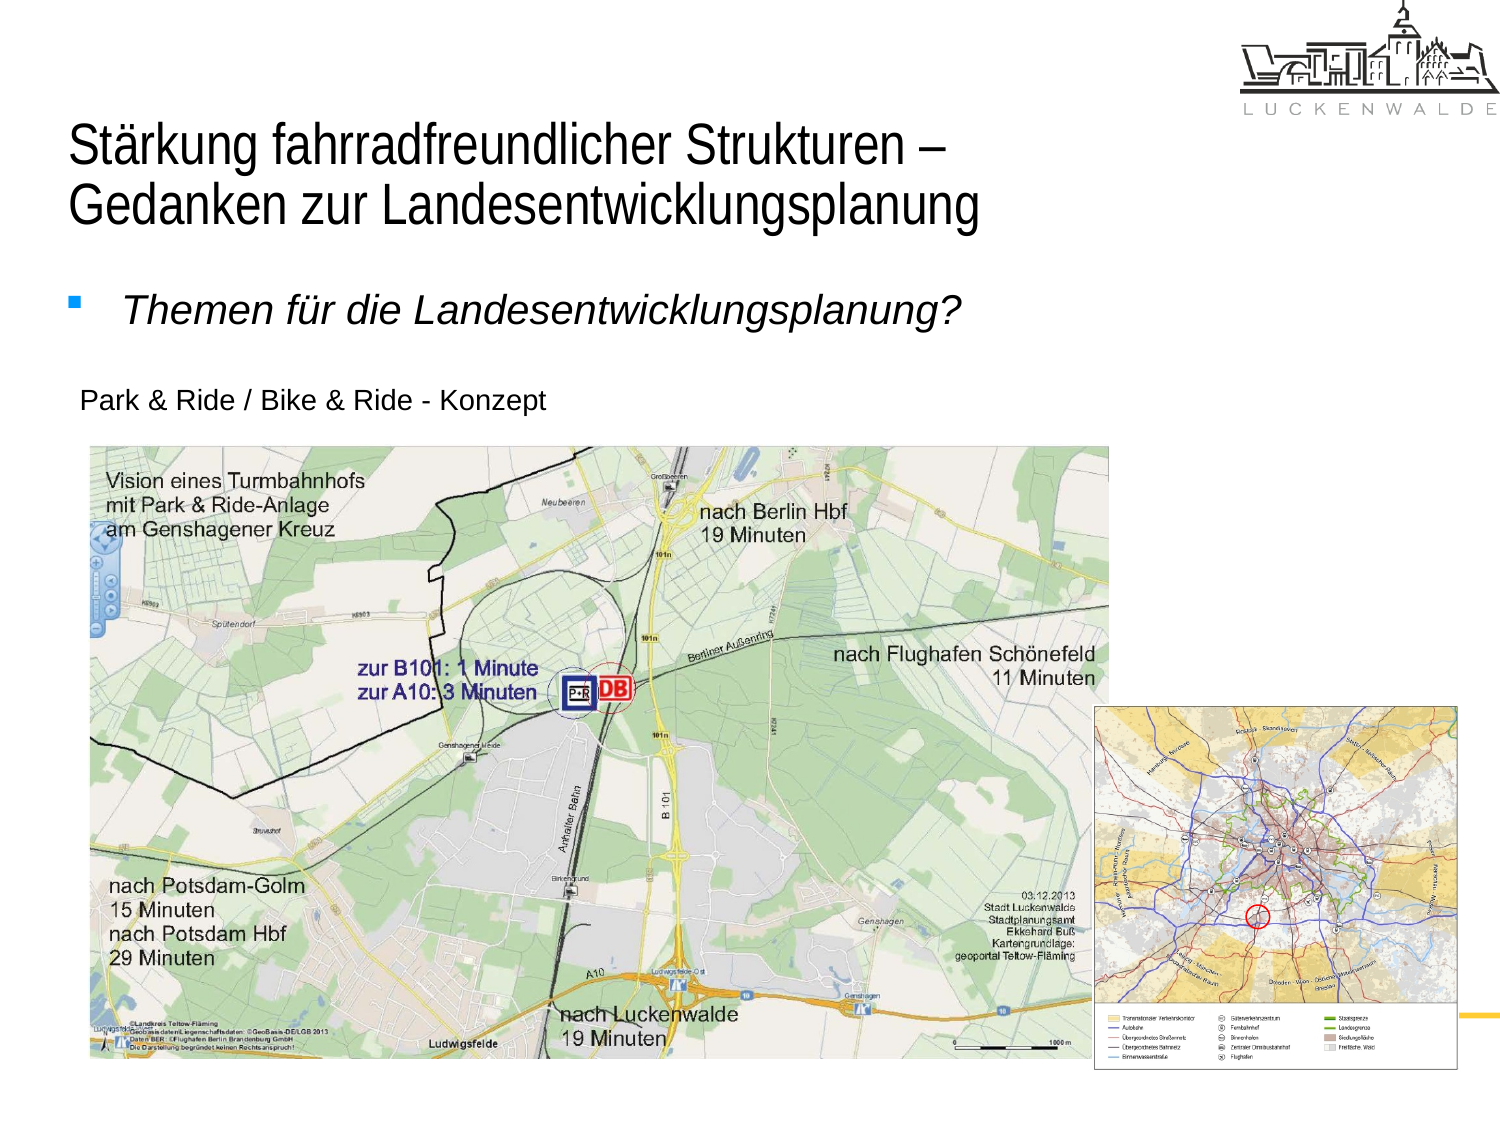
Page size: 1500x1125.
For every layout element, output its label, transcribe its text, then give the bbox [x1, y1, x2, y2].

picture [1240, 0, 1500, 115]
list Themen für die Landesentwicklungsplanung? [49, 274, 1376, 1001]
text_box Park & Ride / Bike & Ride - Konzept [64, 373, 892, 424]
title Stärkung fahrradfreundlicher Strukturen – Gedanken zur Landesentwicklungsplanung [52, 101, 1379, 253]
picture [88, 444, 1459, 1071]
